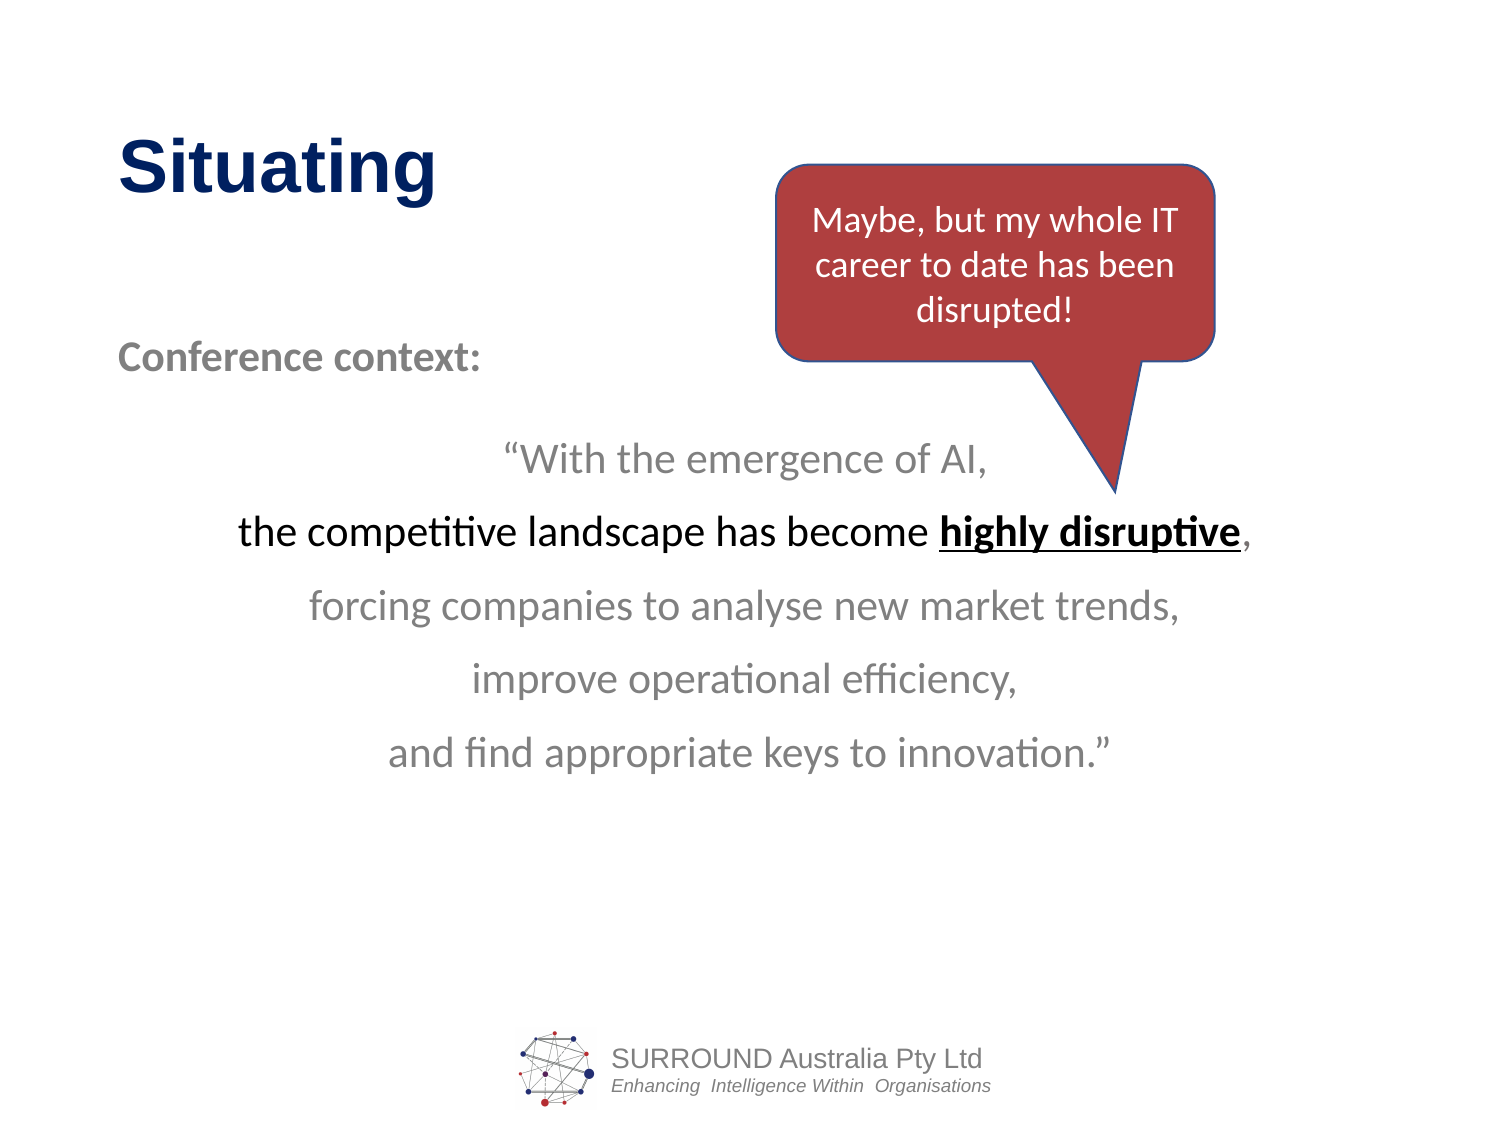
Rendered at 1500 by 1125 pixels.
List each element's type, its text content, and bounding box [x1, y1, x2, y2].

title Situating [103, 59, 1397, 278]
picture [515, 1027, 597, 1110]
list Conference context: “With the emergence of AI, the competitive landscape has become highly disruptive, forcing companies to analyse new market trends, improve operational efficiency, and find appropriate keys to innovation.” [103, 299, 1397, 1014]
text_box Maybe, but my whole IT career to date has been disrupted! [775, 163, 1216, 495]
